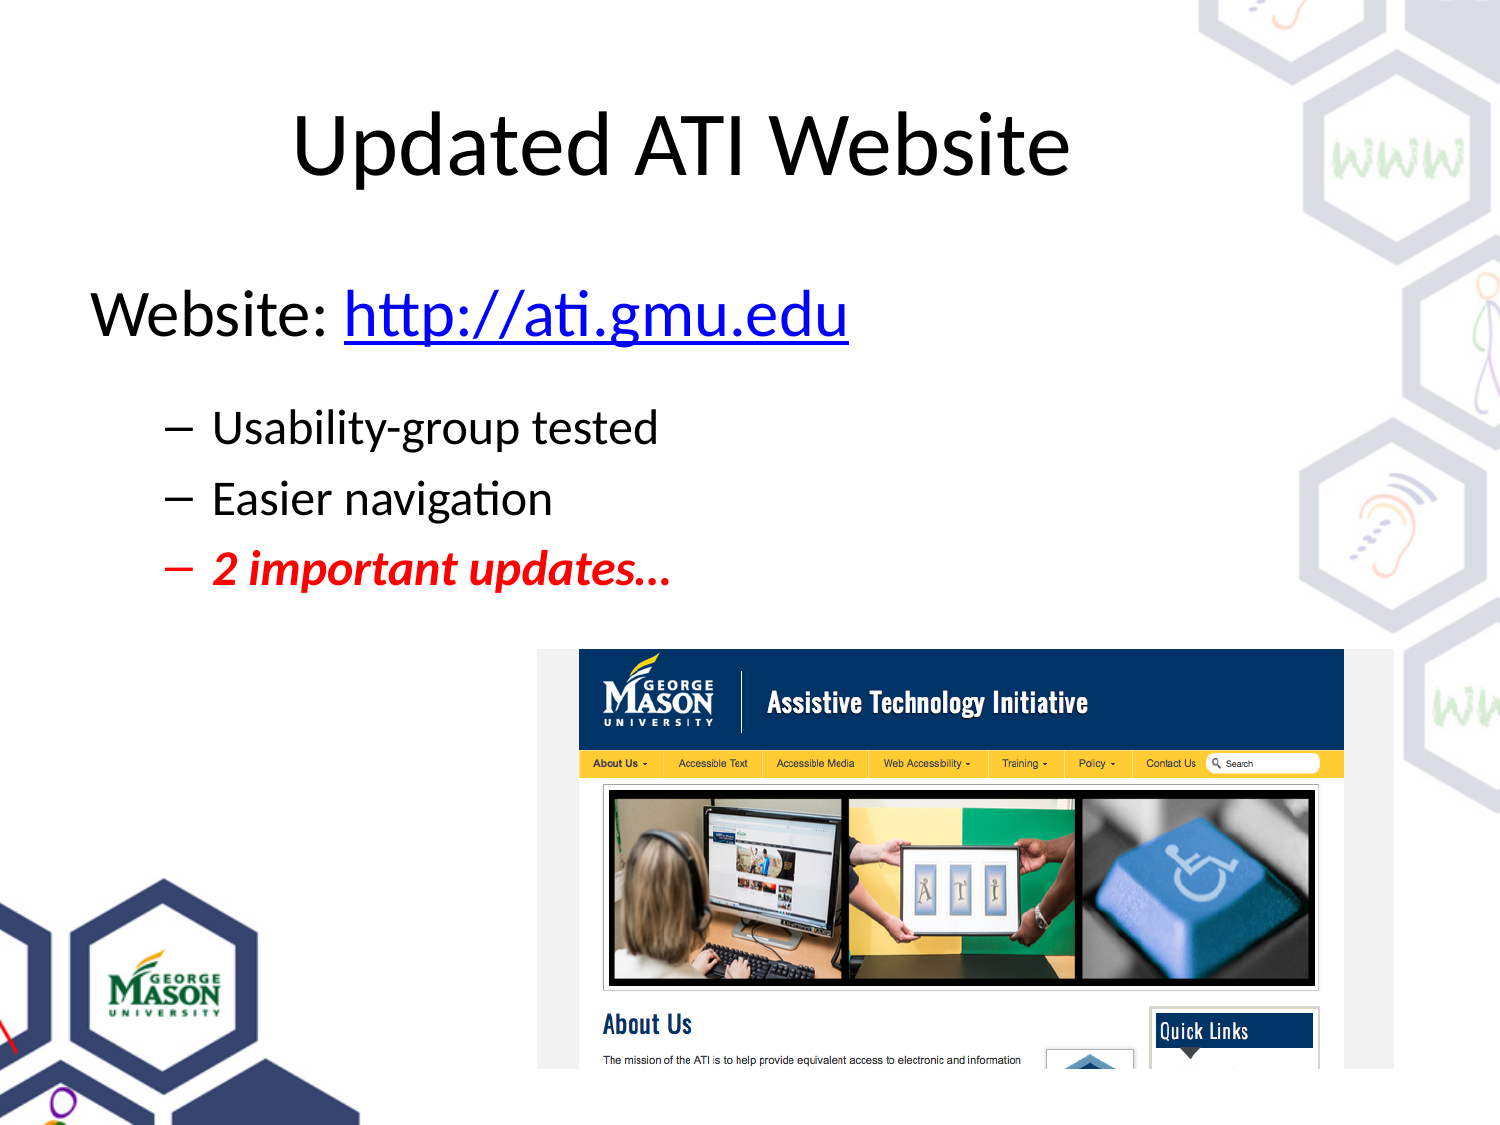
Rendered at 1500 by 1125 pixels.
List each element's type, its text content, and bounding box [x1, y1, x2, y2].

picture [0, 0, 1500, 1125]
list Website: http://ati.gmu.edu Usability-group tested Easier navigation 2 important updates… [75, 262, 1386, 959]
title Updated ATI Website [75, 45, 1291, 233]
